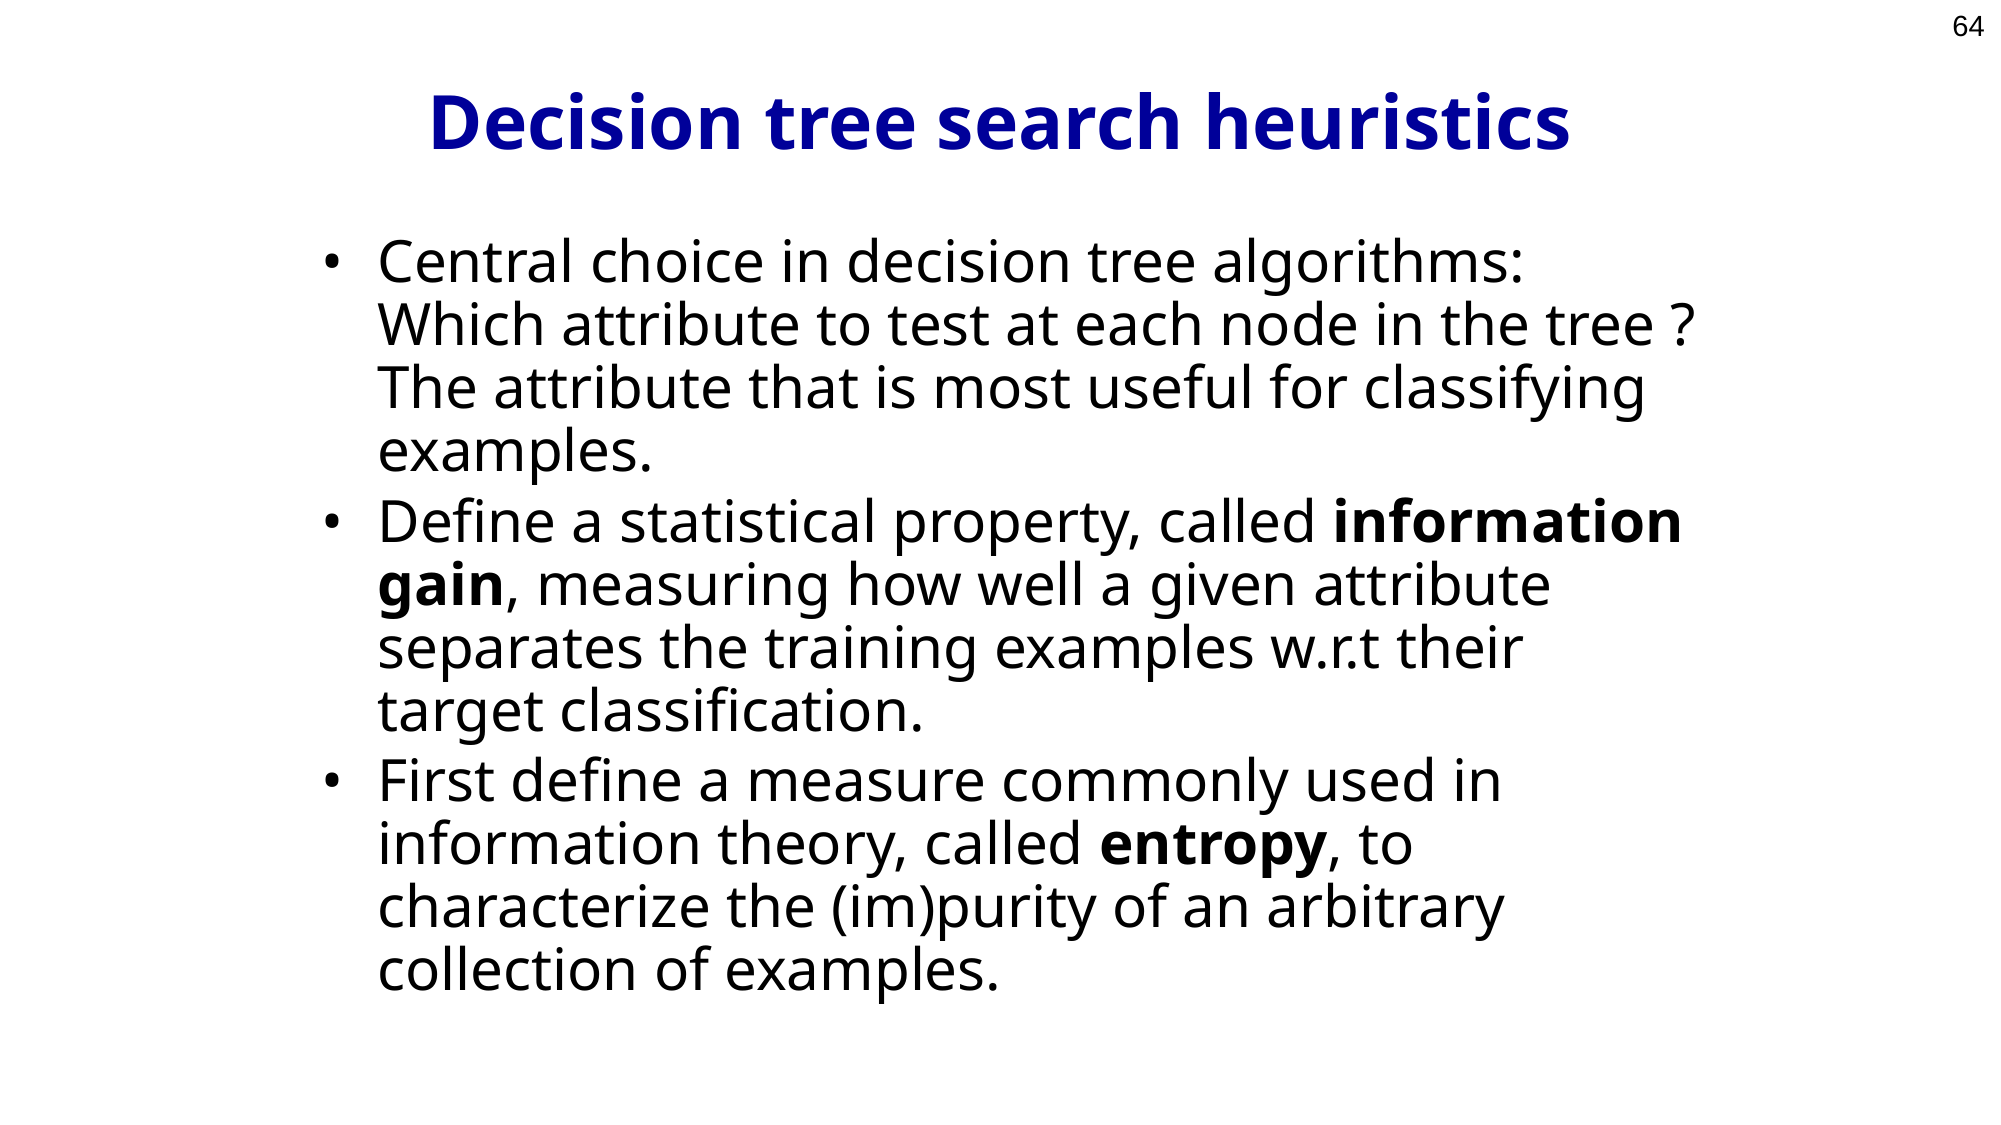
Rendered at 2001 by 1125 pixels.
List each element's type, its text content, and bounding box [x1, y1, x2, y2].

slide_number 64 [1533, 0, 2000, 79]
list Central choice in decision tree algorithms: Which attribute to test at each node in the tree ? The attribute that is most useful for classifying examples. Define a statistical property, called information gain, measuring how well a given attribute separates the training examples w.r.t their target classification. First define a measure commonly used in information theory, called entropy, to characterize the (im)purity of an arbitrary collection of examples. [287, 224, 1713, 975]
title Decision tree search heuristics [249, 75, 1750, 173]
